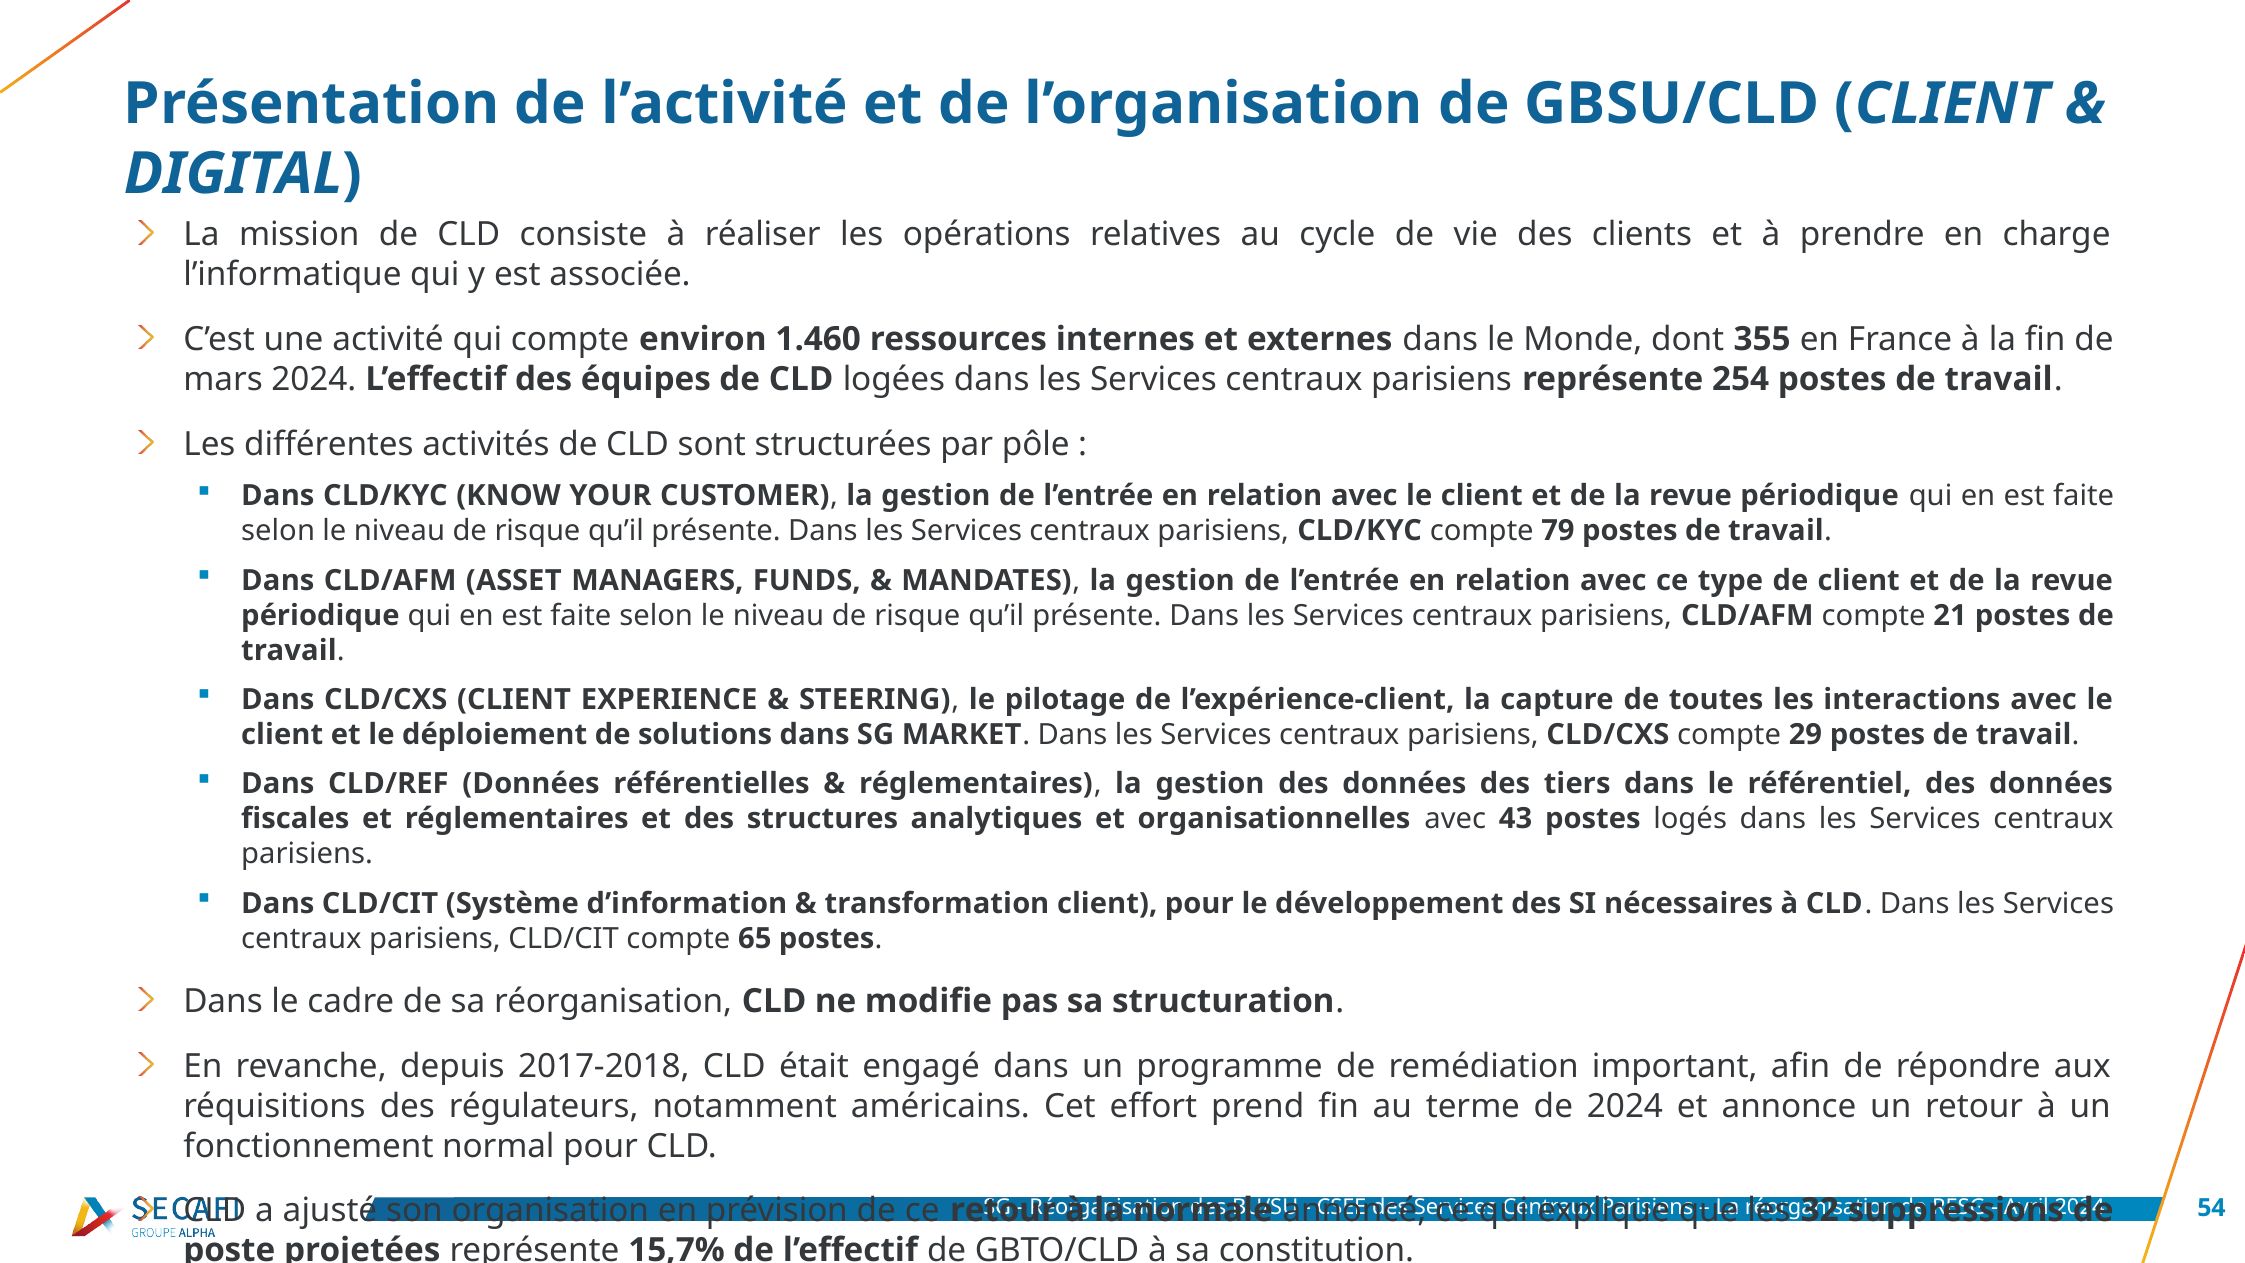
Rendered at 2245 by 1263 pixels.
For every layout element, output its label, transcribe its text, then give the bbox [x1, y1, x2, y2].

list La mission de CLD consiste à réaliser les opérations relatives au cycle de vie des clients et à prendre en charge l’informatique qui y est associée. C’est une activité qui compte environ 1.460 ressources internes et externes dans le Monde, dont 355 en France à la fin de mars 2024. L’effectif des équipes de CLD logées dans les Services centraux parisiens représente 254 postes de travail. Les différentes activités de CLD sont structurées par pôle : Dans CLD/KYC (KNOW YOUR CUSTOMER), la gestion de l’entrée en relation avec le client et de la revue périodique qui en est faite selon le niveau de risque qu’il présente. Dans les Services centraux parisiens, CLD/KYC compte 79 postes de travail. Dans CLD/AFM (ASSET MANAGERS, FUNDS, & MANDATES), la gestion de l’entrée en relation avec ce type de client et de la revue périodique qui en est faite selon le niveau de risque qu’il présente. Dans les Services centraux parisiens, CLD/AFM compte 21 postes de travail. Dans CLD/CXS (CLIENT EXPERIENCE & STEERING), le pilotage de l’expérience-client, la capture de toutes les interactions avec le client et le déploiement de solutions dans SG MARKET. Dans les Services centraux parisiens, CLD/CXS compte 29 postes de travail. Dans CLD/REF (Données référentielles & réglementaires), la gestion des données des tiers dans le référentiel, des données fiscales et réglementaires et des structures analytiques et organisationnelles avec 43 postes logés dans les Services centraux parisiens. Dans CLD/CIT (Système d’information & transformation client), pour le développement des SI nécessaires à CLD. Dans les Services centraux parisiens, CLD/CIT compte 65 postes. Dans le cadre de sa réorganisation, CLD ne modifie pas sa structuration. En revanche, depuis 2017-2018, CLD était engagé dans un programme de remédiation important, afin de répondre aux réquisitions des régulateurs, notamment américains. Cet effort prend fin au terme de 2024 et annonce un retour à un fonctionnement normal pour CLD. CLD a ajusté son organisation en prévision de ce retour à la normale annoncé, ce qui explique que les 32 suppressions de poste projetées représente 15,7% de l’effectif de GBTO/CLD à sa constitution. [118, 206, 2121, 1128]
picture [18, 1190, 340, 1251]
picture [138, 325, 154, 349]
picture [138, 987, 154, 1011]
picture [138, 430, 154, 454]
title Présentation de l’activité et de l’organisation de GBSU/CLD (CLIENT & DIGITAL) [118, 59, 2203, 195]
slide_number 54 [2140, 1190, 2226, 1226]
picture [138, 1052, 154, 1076]
footer SG - Réorganisation des BU/SU - CSEE des Services Centraux Parisiens – La réorganisation de RESG - Avril 2024 [467, 1186, 2122, 1228]
picture [138, 220, 154, 245]
